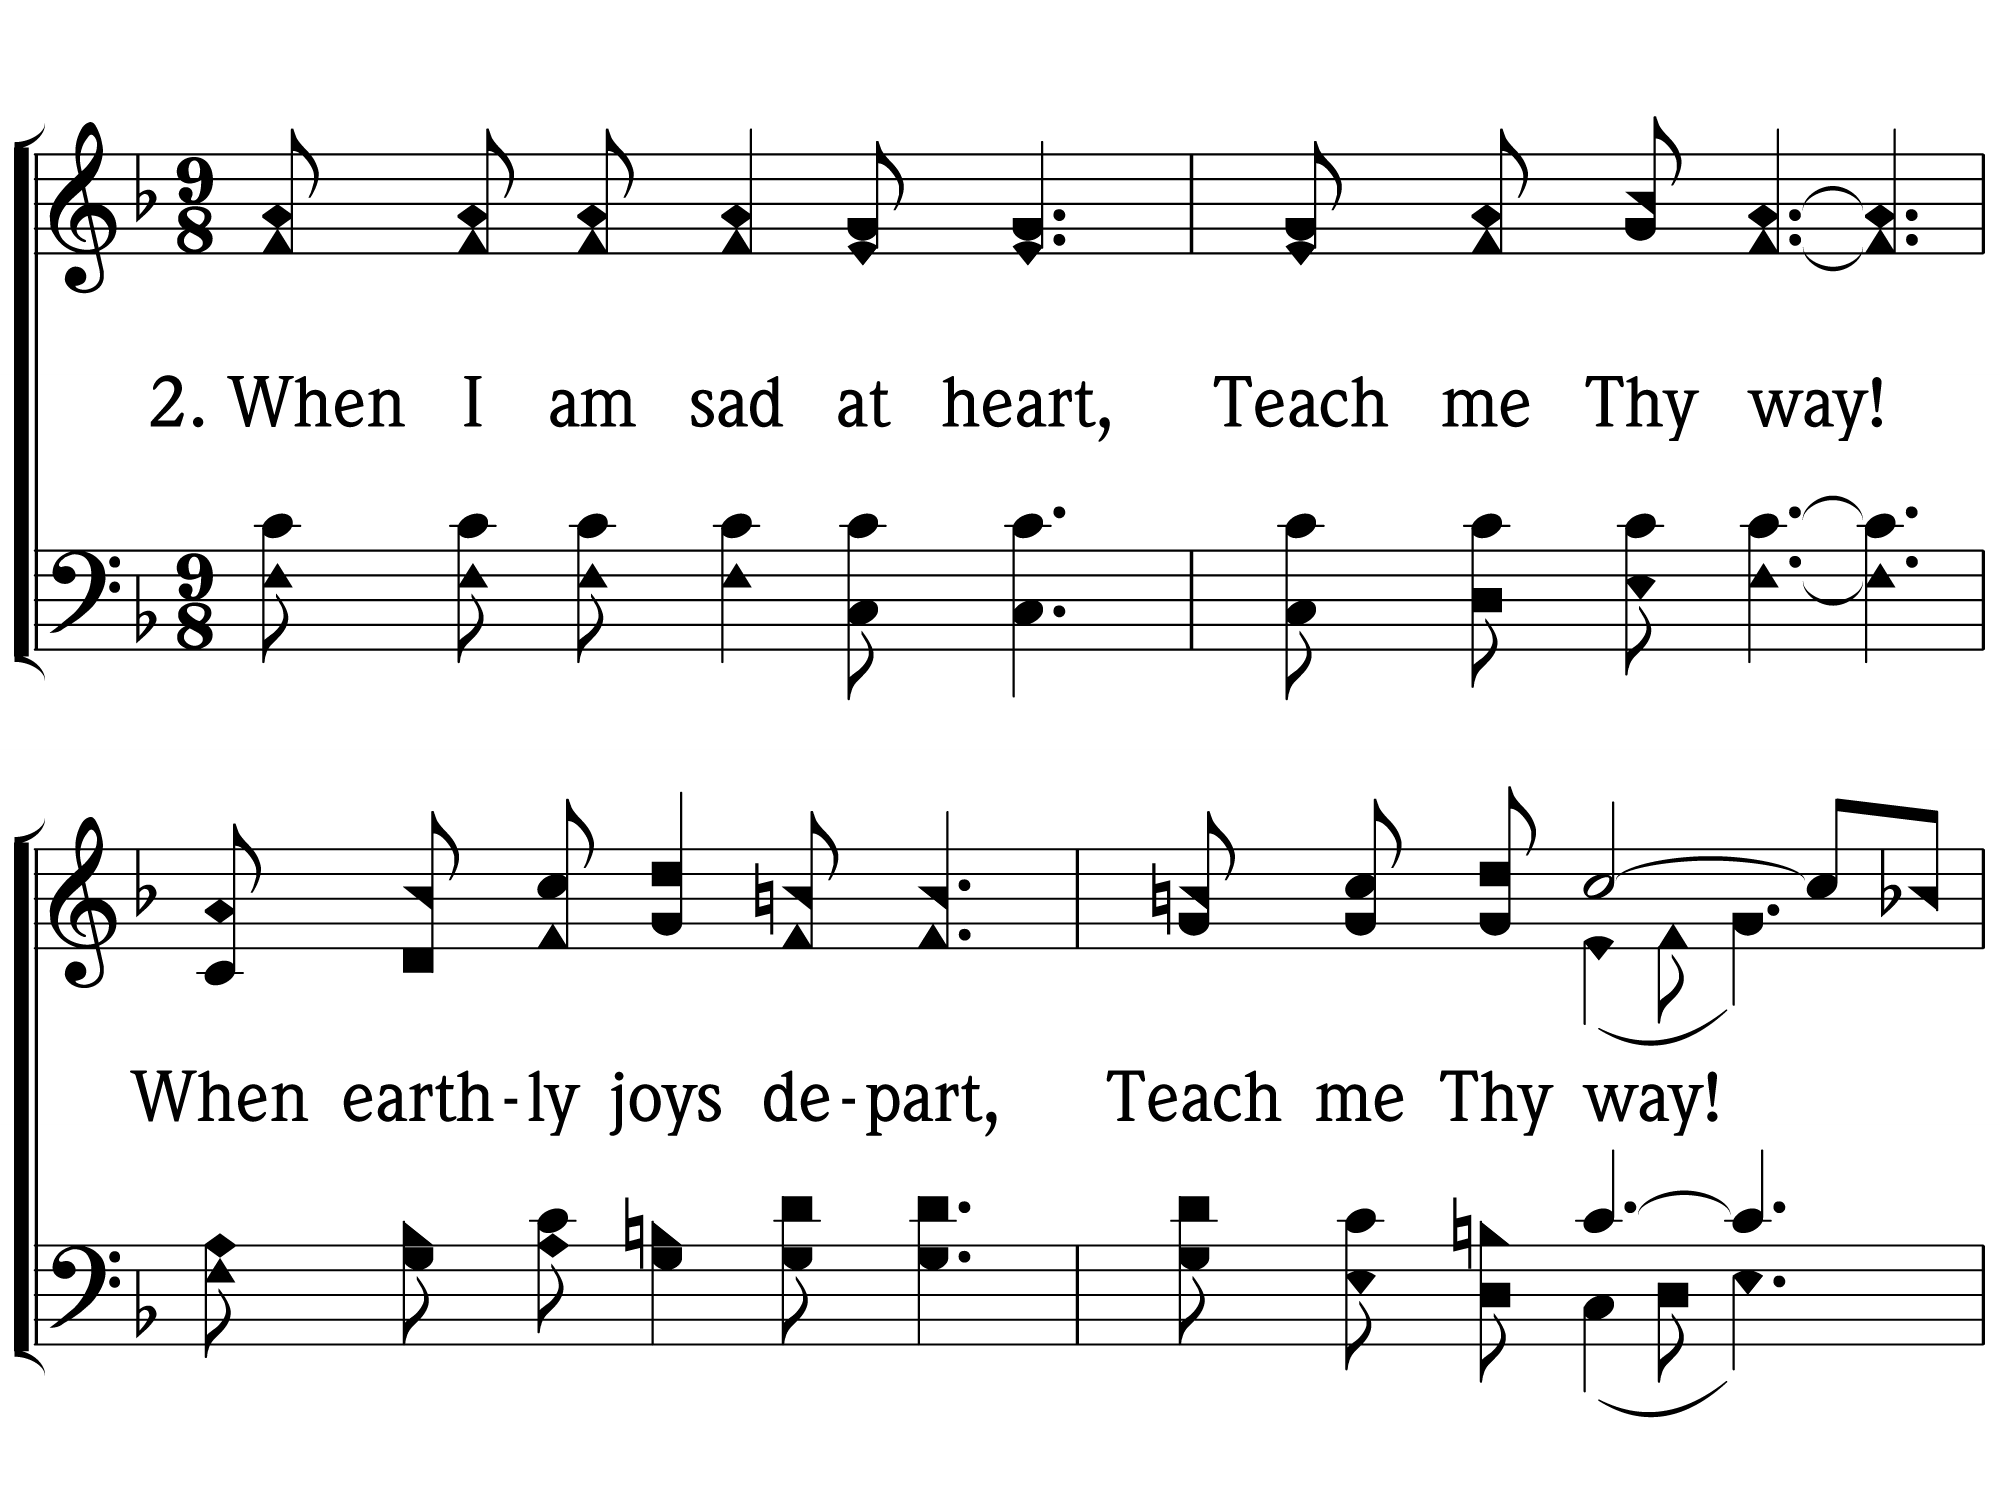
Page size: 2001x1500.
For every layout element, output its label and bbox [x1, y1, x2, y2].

text_box [0, 0, 2000, 1500]
